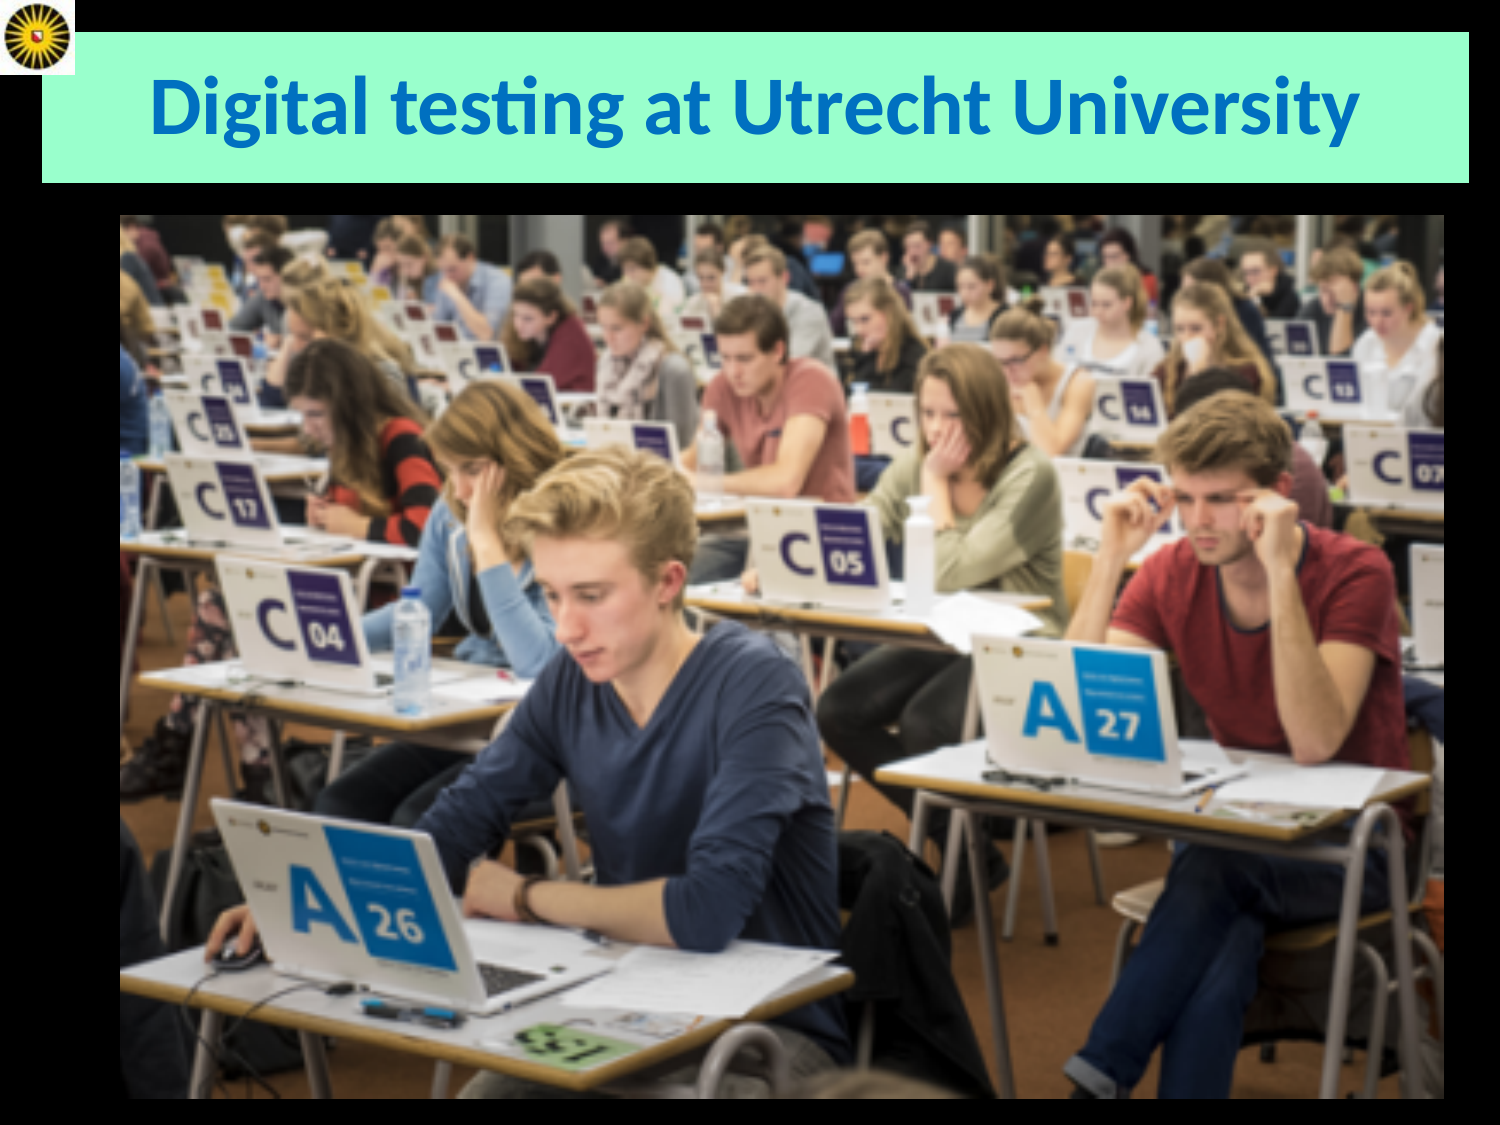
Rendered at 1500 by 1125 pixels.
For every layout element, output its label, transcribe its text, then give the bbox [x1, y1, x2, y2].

picture [120, 215, 1445, 1099]
picture [0, 0, 76, 76]
title Digital testing at Utrecht University [40, 30, 1471, 185]
